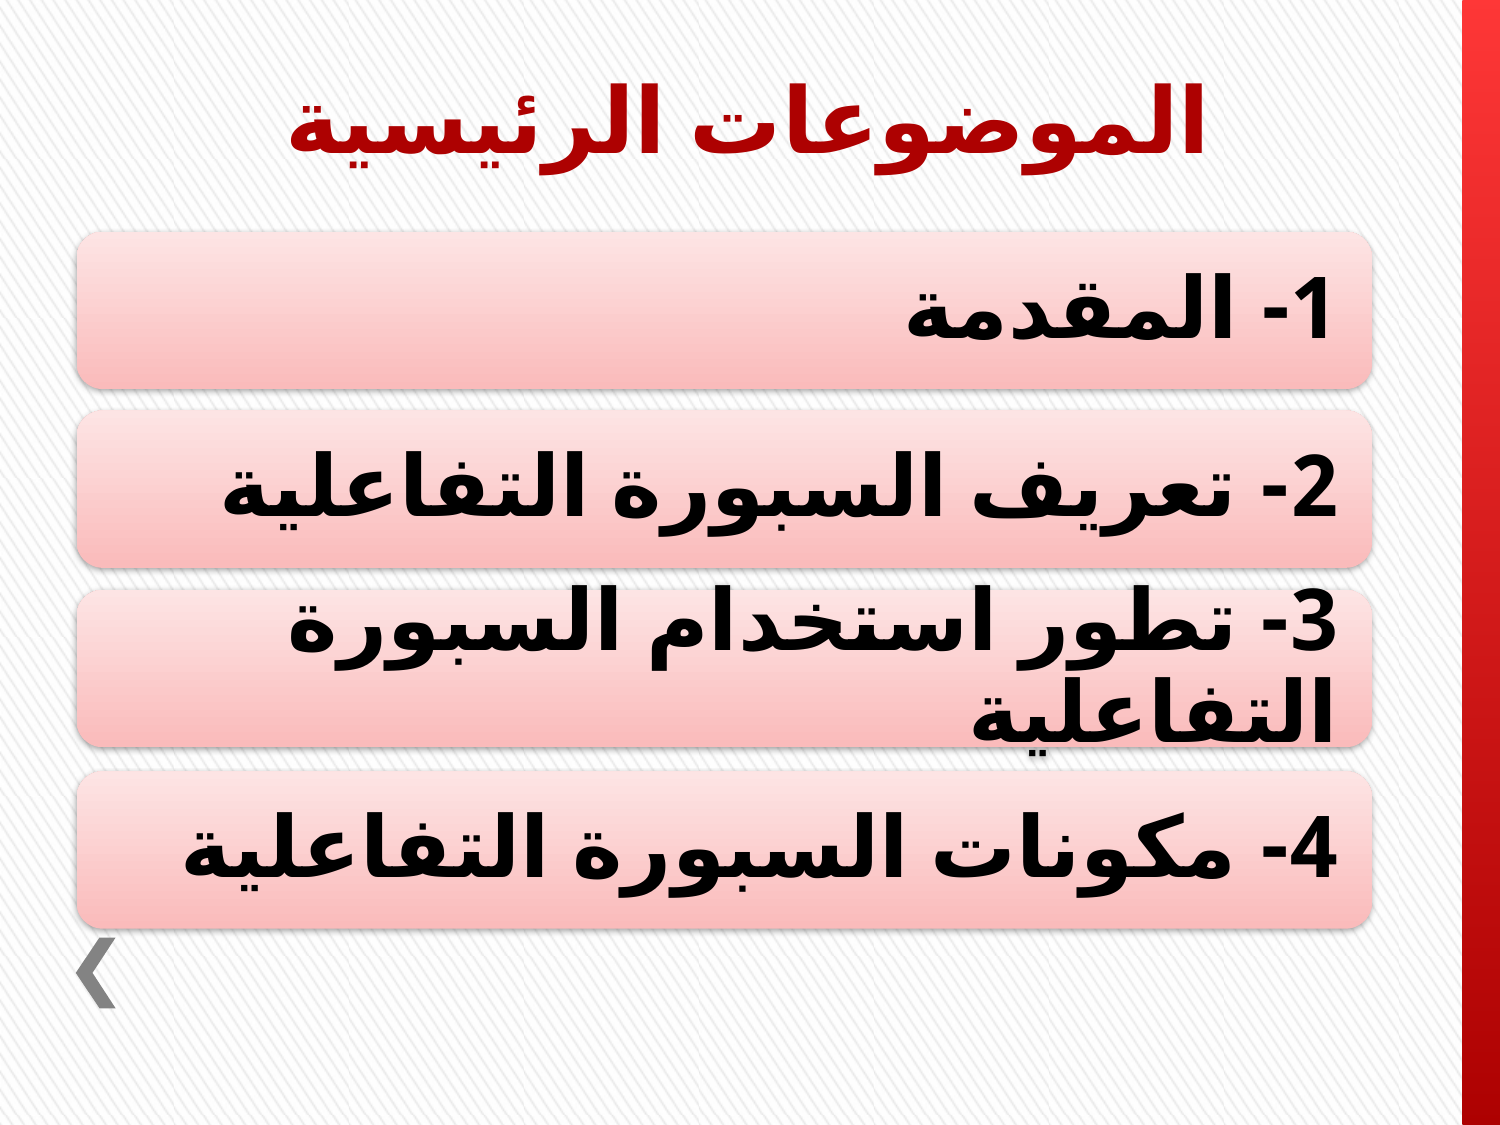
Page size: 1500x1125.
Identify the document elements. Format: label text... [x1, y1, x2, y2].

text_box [76, 231, 1373, 929]
list الموضوعات الرئيسية [135, 54, 1361, 209]
